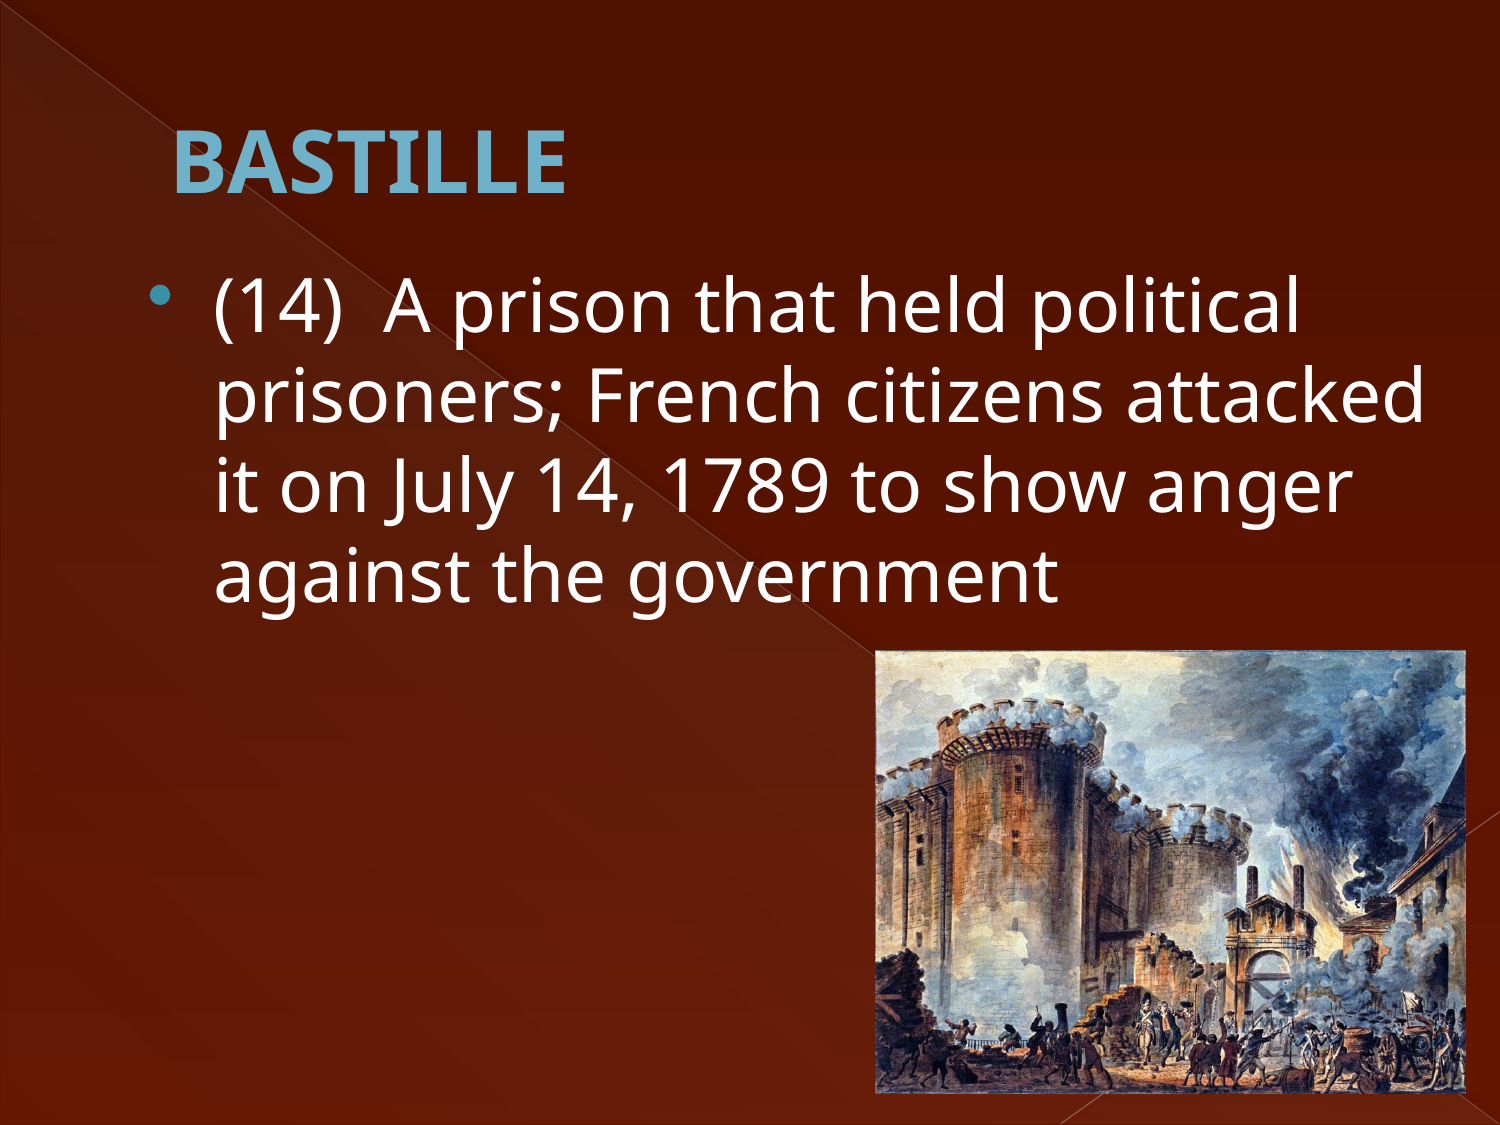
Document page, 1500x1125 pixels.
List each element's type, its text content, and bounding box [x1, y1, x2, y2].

title BASTILLE [75, 43, 1425, 274]
picture [874, 649, 1466, 1094]
list (14) A prison that held political prisoners; French citizens attacked it on July 14, 1789 to show anger against the government [125, 249, 1500, 963]
